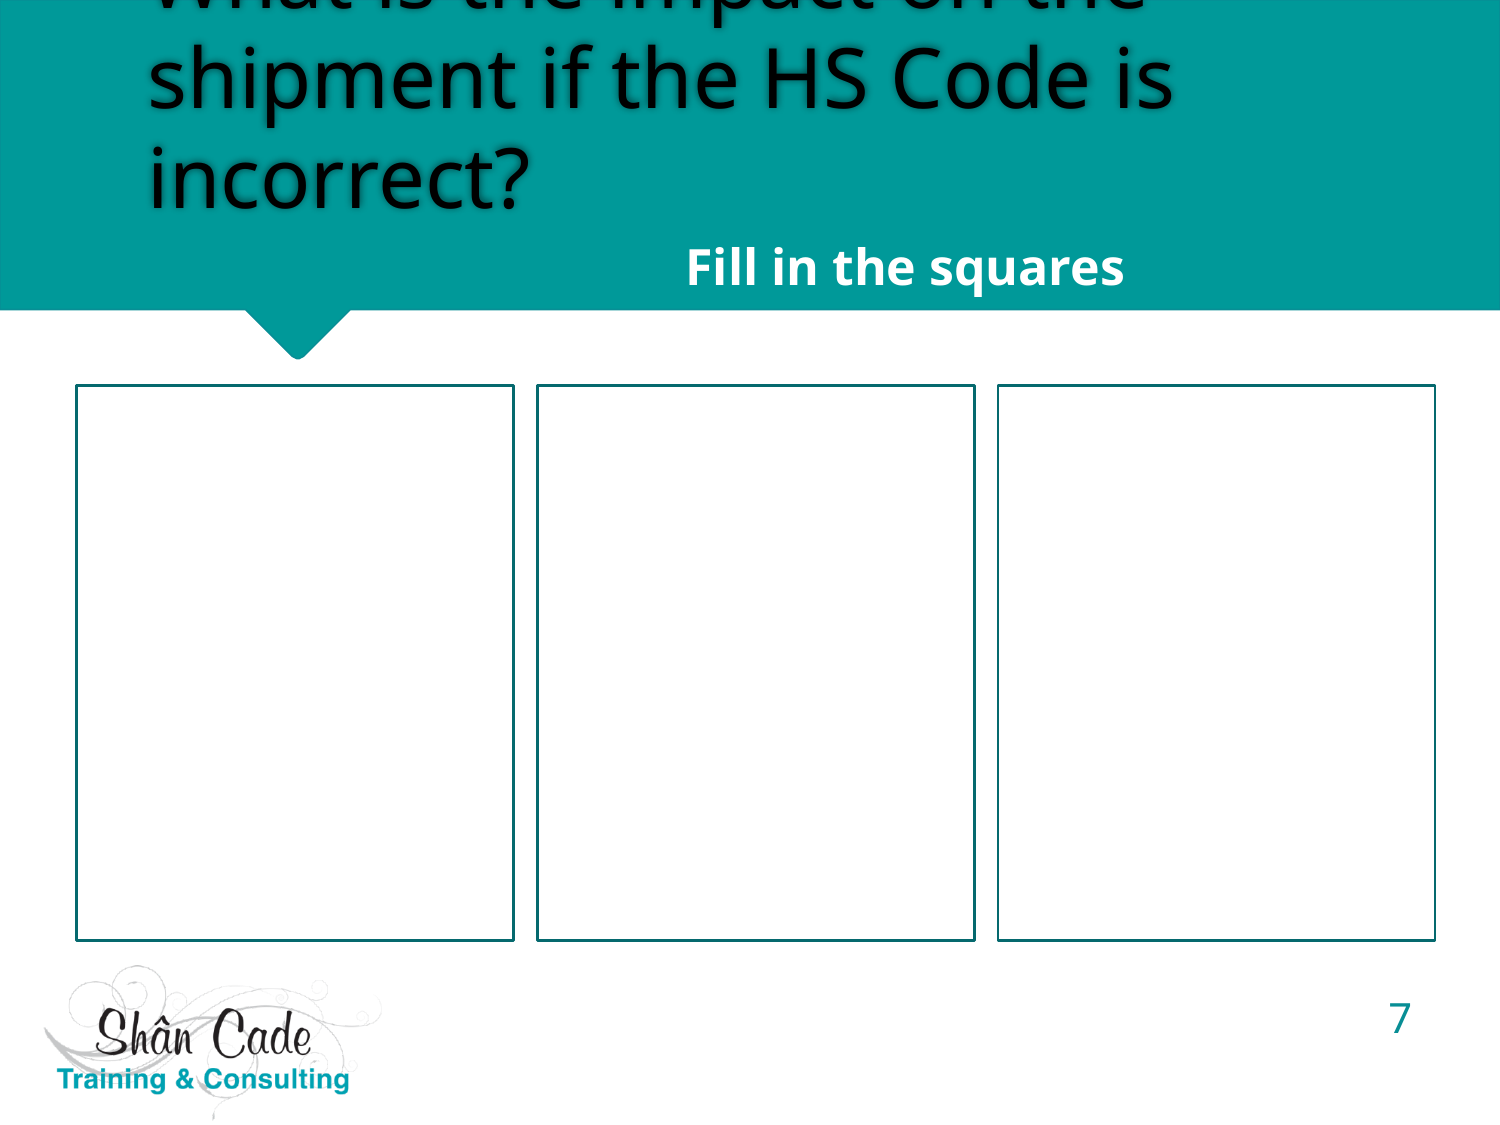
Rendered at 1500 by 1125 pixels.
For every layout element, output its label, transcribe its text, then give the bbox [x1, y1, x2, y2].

text_box [75, 384, 515, 942]
text_box [997, 384, 1436, 942]
title What is the impact on the shipment if the HS Code is incorrect? [132, 73, 1368, 233]
picture [24, 950, 382, 1125]
slide_number 7 [1296, 970, 1428, 1051]
text_box [536, 384, 976, 942]
text_box Fill in the squares [670, 228, 1297, 303]
